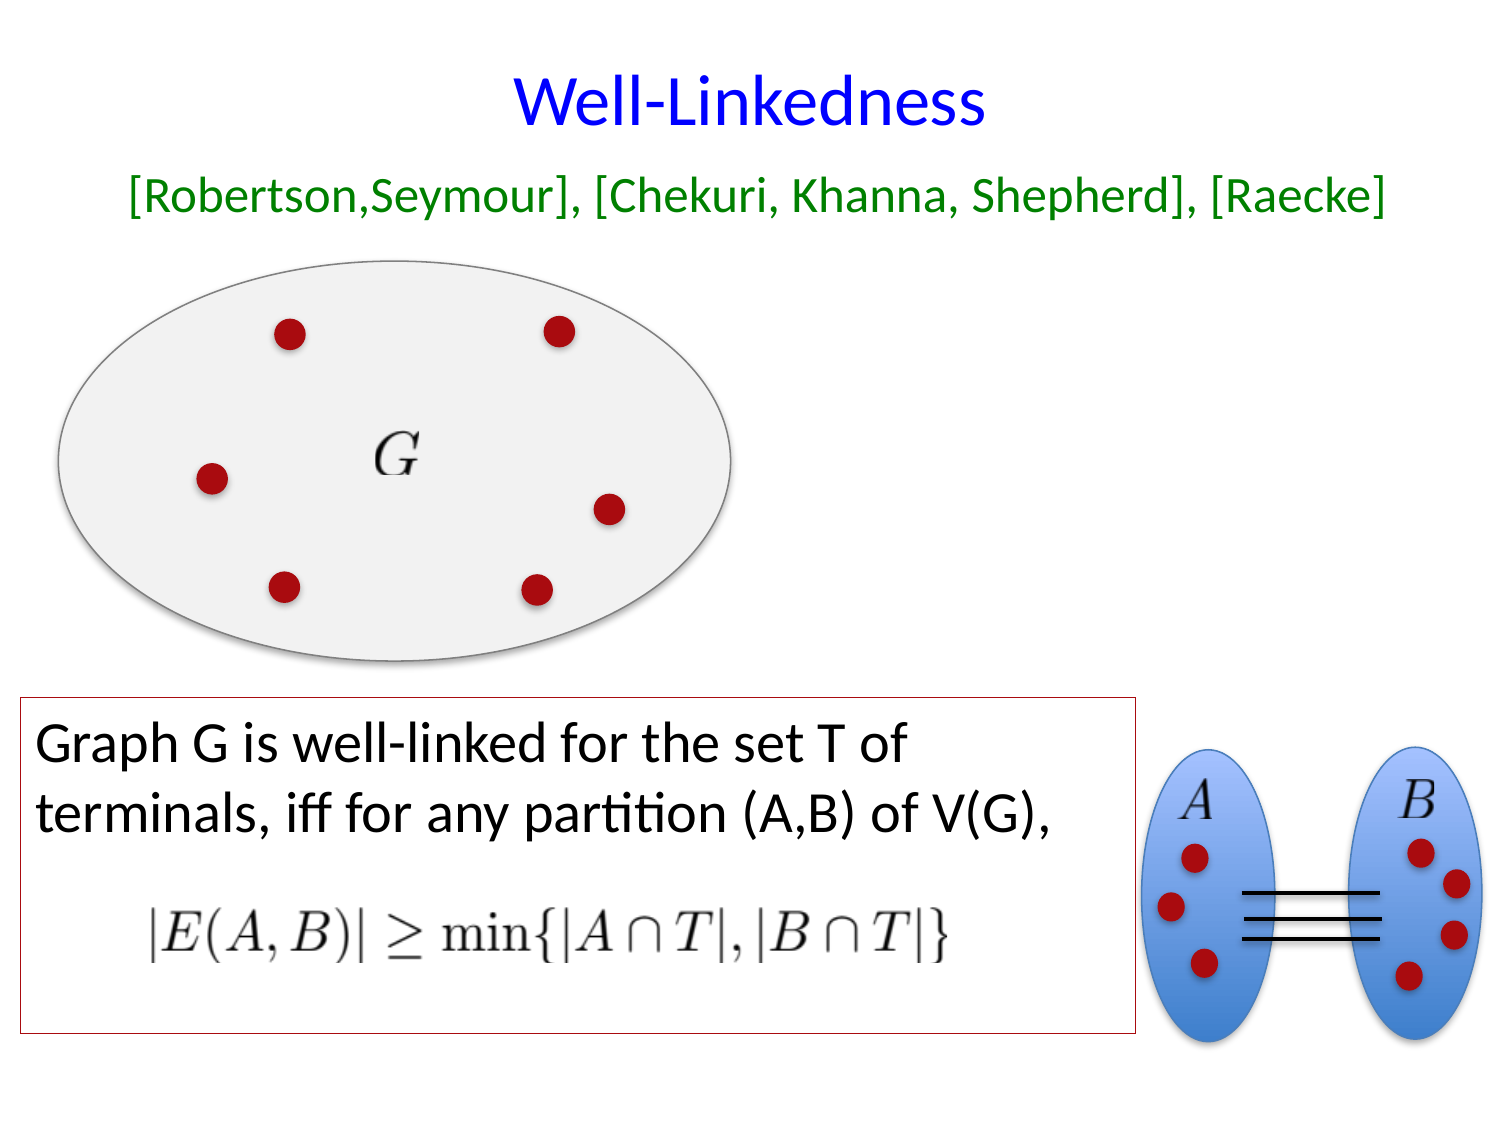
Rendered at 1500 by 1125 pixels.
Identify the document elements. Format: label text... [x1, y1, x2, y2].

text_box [58, 260, 731, 662]
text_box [1141, 746, 1483, 1042]
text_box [196, 316, 625, 606]
text_box Graph G is well-linked for the set T of terminals, iff for any partition (A,B) of V(G), [20, 697, 1136, 1034]
title Well-Linkedness [Robertson,Seymour], [Chekuri, Khanna, Shepherd], [Raecke] [0, 45, 1500, 296]
picture [150, 905, 948, 963]
